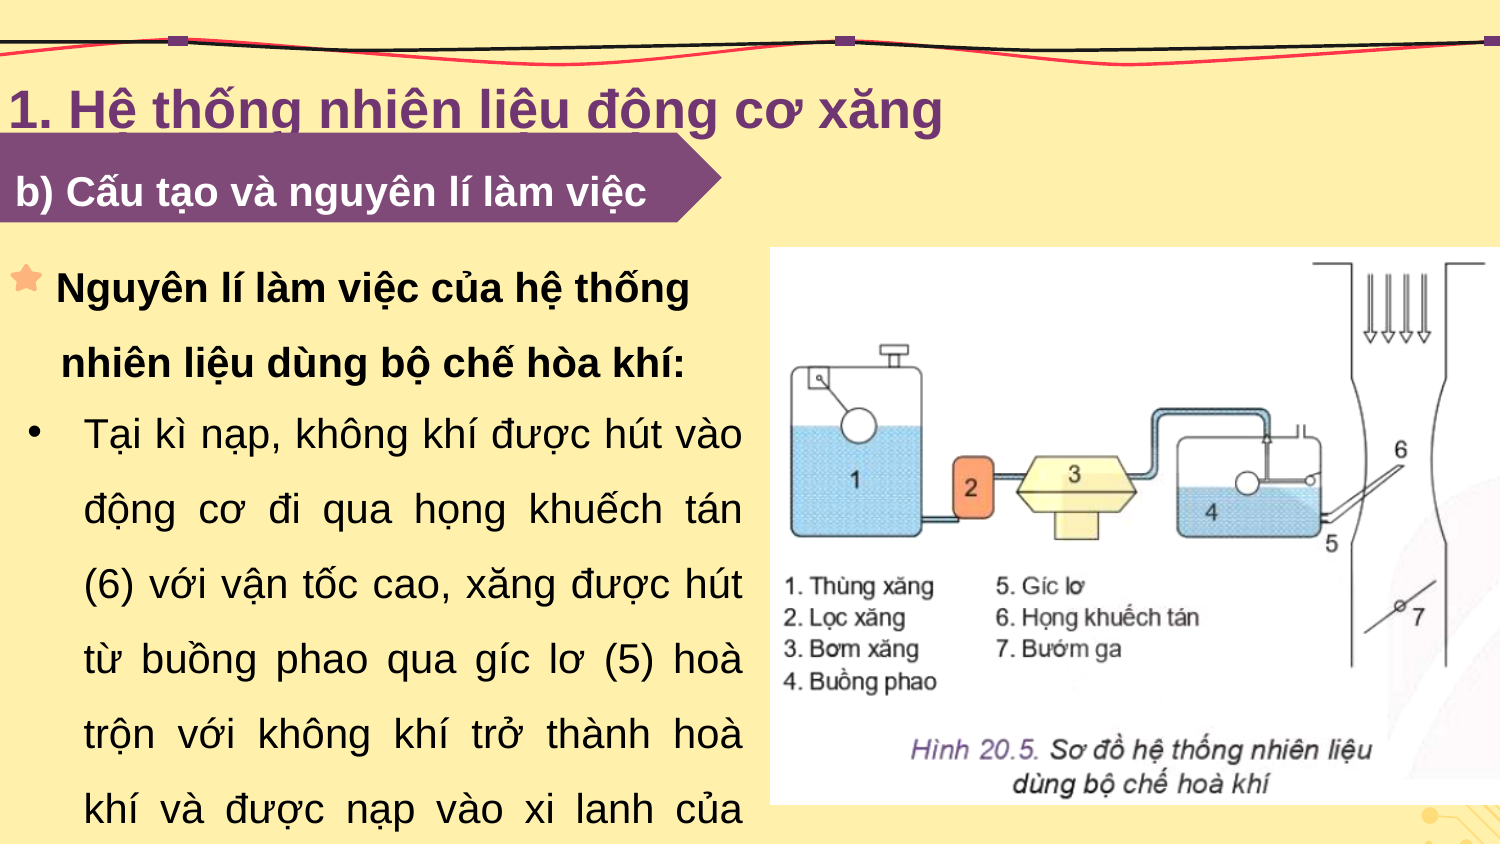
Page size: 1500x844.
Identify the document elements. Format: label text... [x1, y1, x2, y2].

text_box b) Cấu tạo và nguyên lí làm việc [0, 132, 722, 223]
text_box 1. Hệ thống nhiên liệu động cơ xăng [0, 34, 970, 147]
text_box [0, 227, 747, 385]
picture [770, 247, 1500, 806]
text_box Tại kì nạp, không khí được hút vào động cơ đi qua họng khuếch tán (6) với vận tốc cao, xăng được hút từ buồng phao qua gíc lơ (5) hoà trộn với không khí trở thành hoà khí và được nạp vào xi lanh của động cơ. [12, 374, 759, 844]
